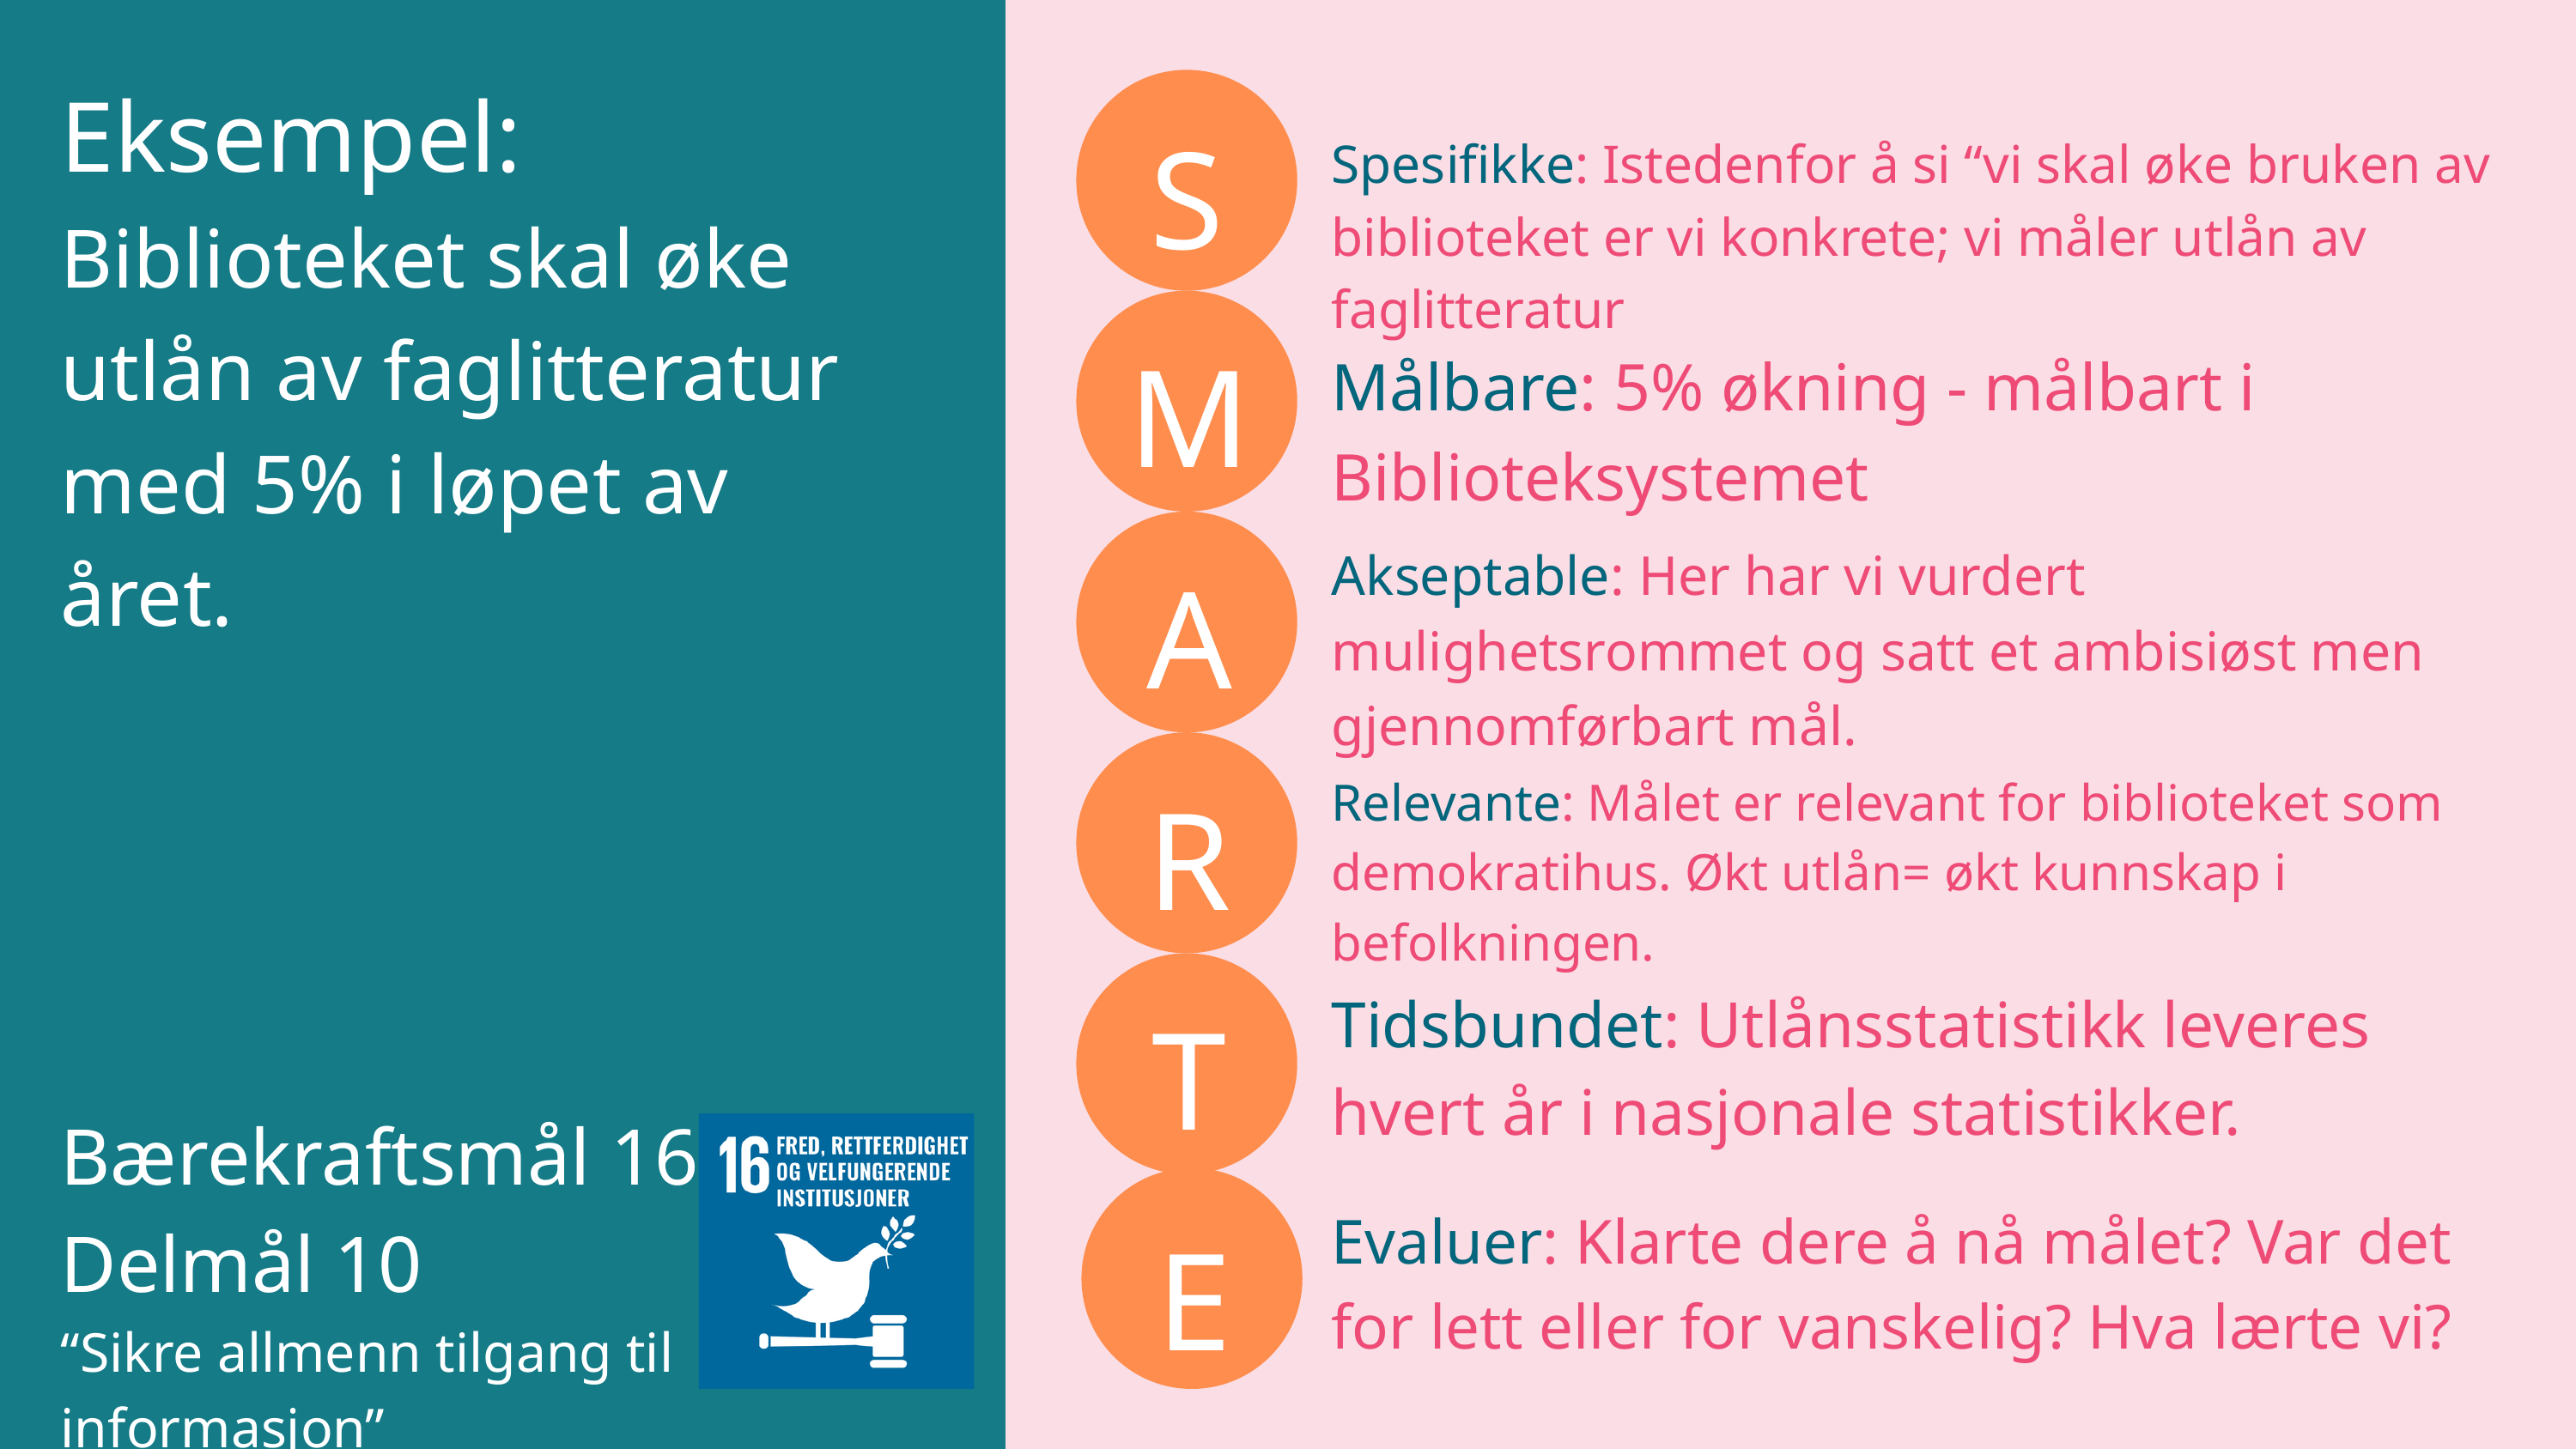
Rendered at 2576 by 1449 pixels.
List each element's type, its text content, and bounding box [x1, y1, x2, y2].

text_box Akseptable: Her har vi vurdert mulighetsrommet og satt et ambisiøst men gjennomførbart mål. [1331, 530, 2434, 757]
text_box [1076, 290, 1297, 511]
text_box Tidsbundet: Utlånsstatistikk leveres hvert år i nasjonale statistikker. [1331, 973, 2514, 1149]
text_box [1076, 731, 1297, 952]
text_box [0, 0, 1006, 1449]
text_box Evaluer: Klarte dere å nå målet? Var det for lett eller for vanskelig? Hva lærte vi? [1331, 1190, 2514, 1361]
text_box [1076, 953, 1297, 1174]
text_box Relevante: Målet er relevant for biblioteket som demokratihus. Økt utlån= økt kunnskap i befolkningen. [1331, 761, 2492, 971]
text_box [1081, 1167, 1303, 1390]
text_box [1076, 70, 1297, 290]
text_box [1076, 511, 1297, 731]
text_box Målbare: 5% økning - målbart i Biblioteksystemet [1331, 333, 2434, 514]
text_box Spesifikke: Istedenfor å si “vi skal øke bruken av biblioteket er vi konkrete; vi måler utlån av faglitteratur [1331, 121, 2514, 339]
